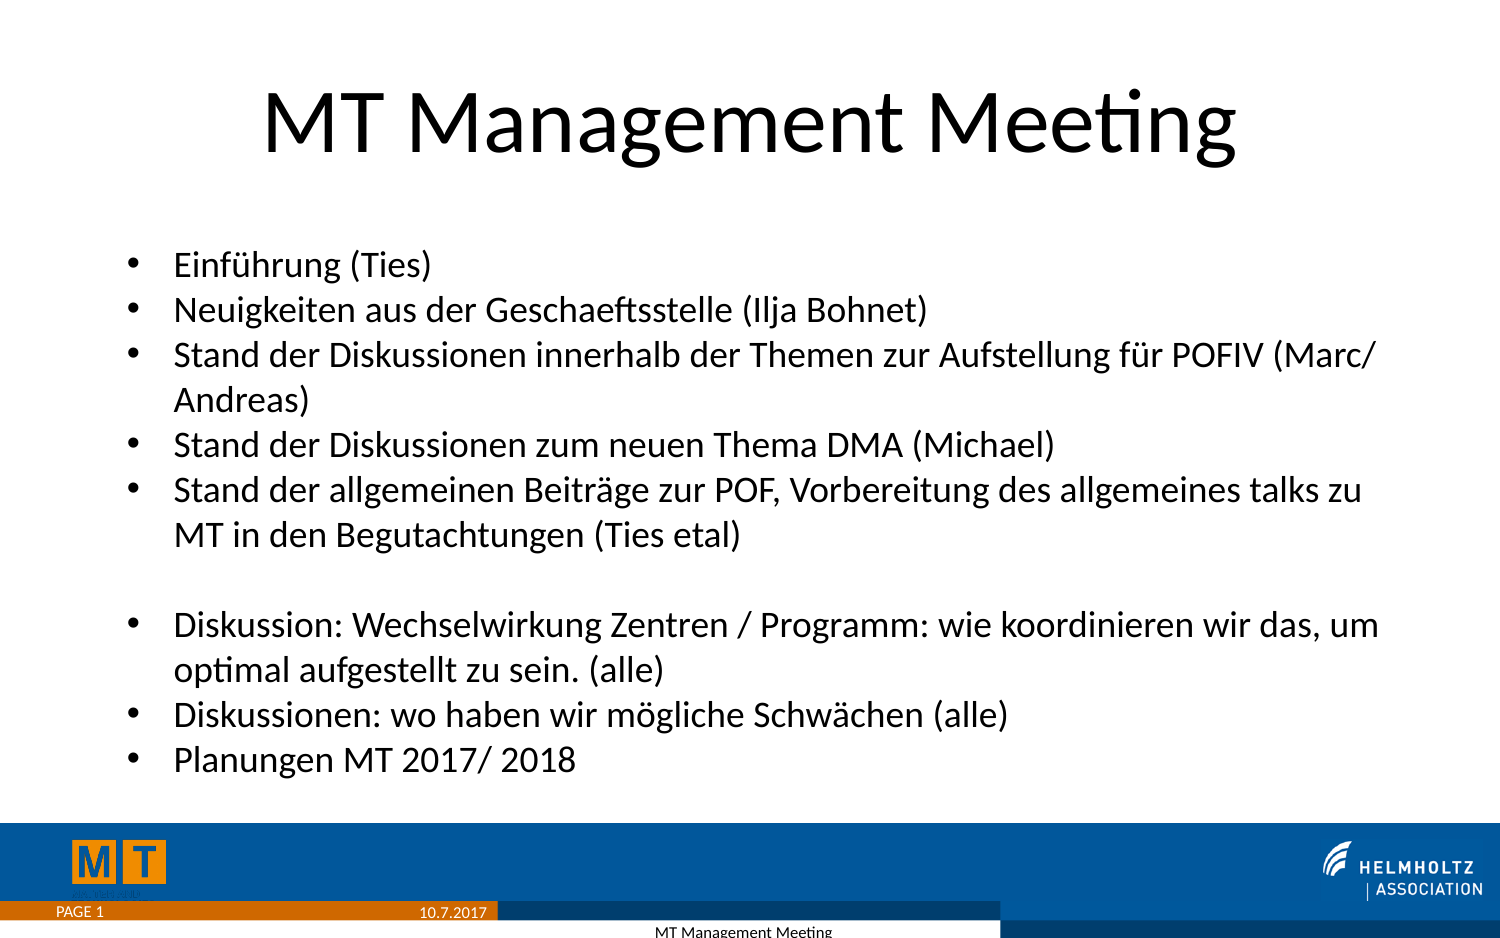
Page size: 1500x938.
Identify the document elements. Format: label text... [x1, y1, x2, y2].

slide_number PAGE 1 [41, 893, 145, 919]
text_box Einführung (Ties) Neuigkeiten aus der Geschaeftsstelle (Ilja Bohnet) Stand der Diskussionen innerhalb der Themen zur Aufstellung für POFIV (Marc/ Andreas) Stand der Diskussionen zum neuen Thema DMA (Michael) Stand der allgemeinen Beiträge zur POF, Vorbereitung des allgemeines talks zu MT in den Begutachtungen (Ties etal) Diskussion: Wechselwirkung Zentren / Programm: wie koordinieren wir das, um optimal aufgestellt zu sein. (alle) Diskussionen: wo haben wir mögliche Schwächen (alle) Planungen MT 2017/ 2018 [112, 232, 1412, 788]
footer MT Management Meeting [596, 914, 892, 938]
title MT Management Meeting [75, 37, 1425, 194]
picture [0, 823, 1500, 938]
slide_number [303, 894, 502, 926]
